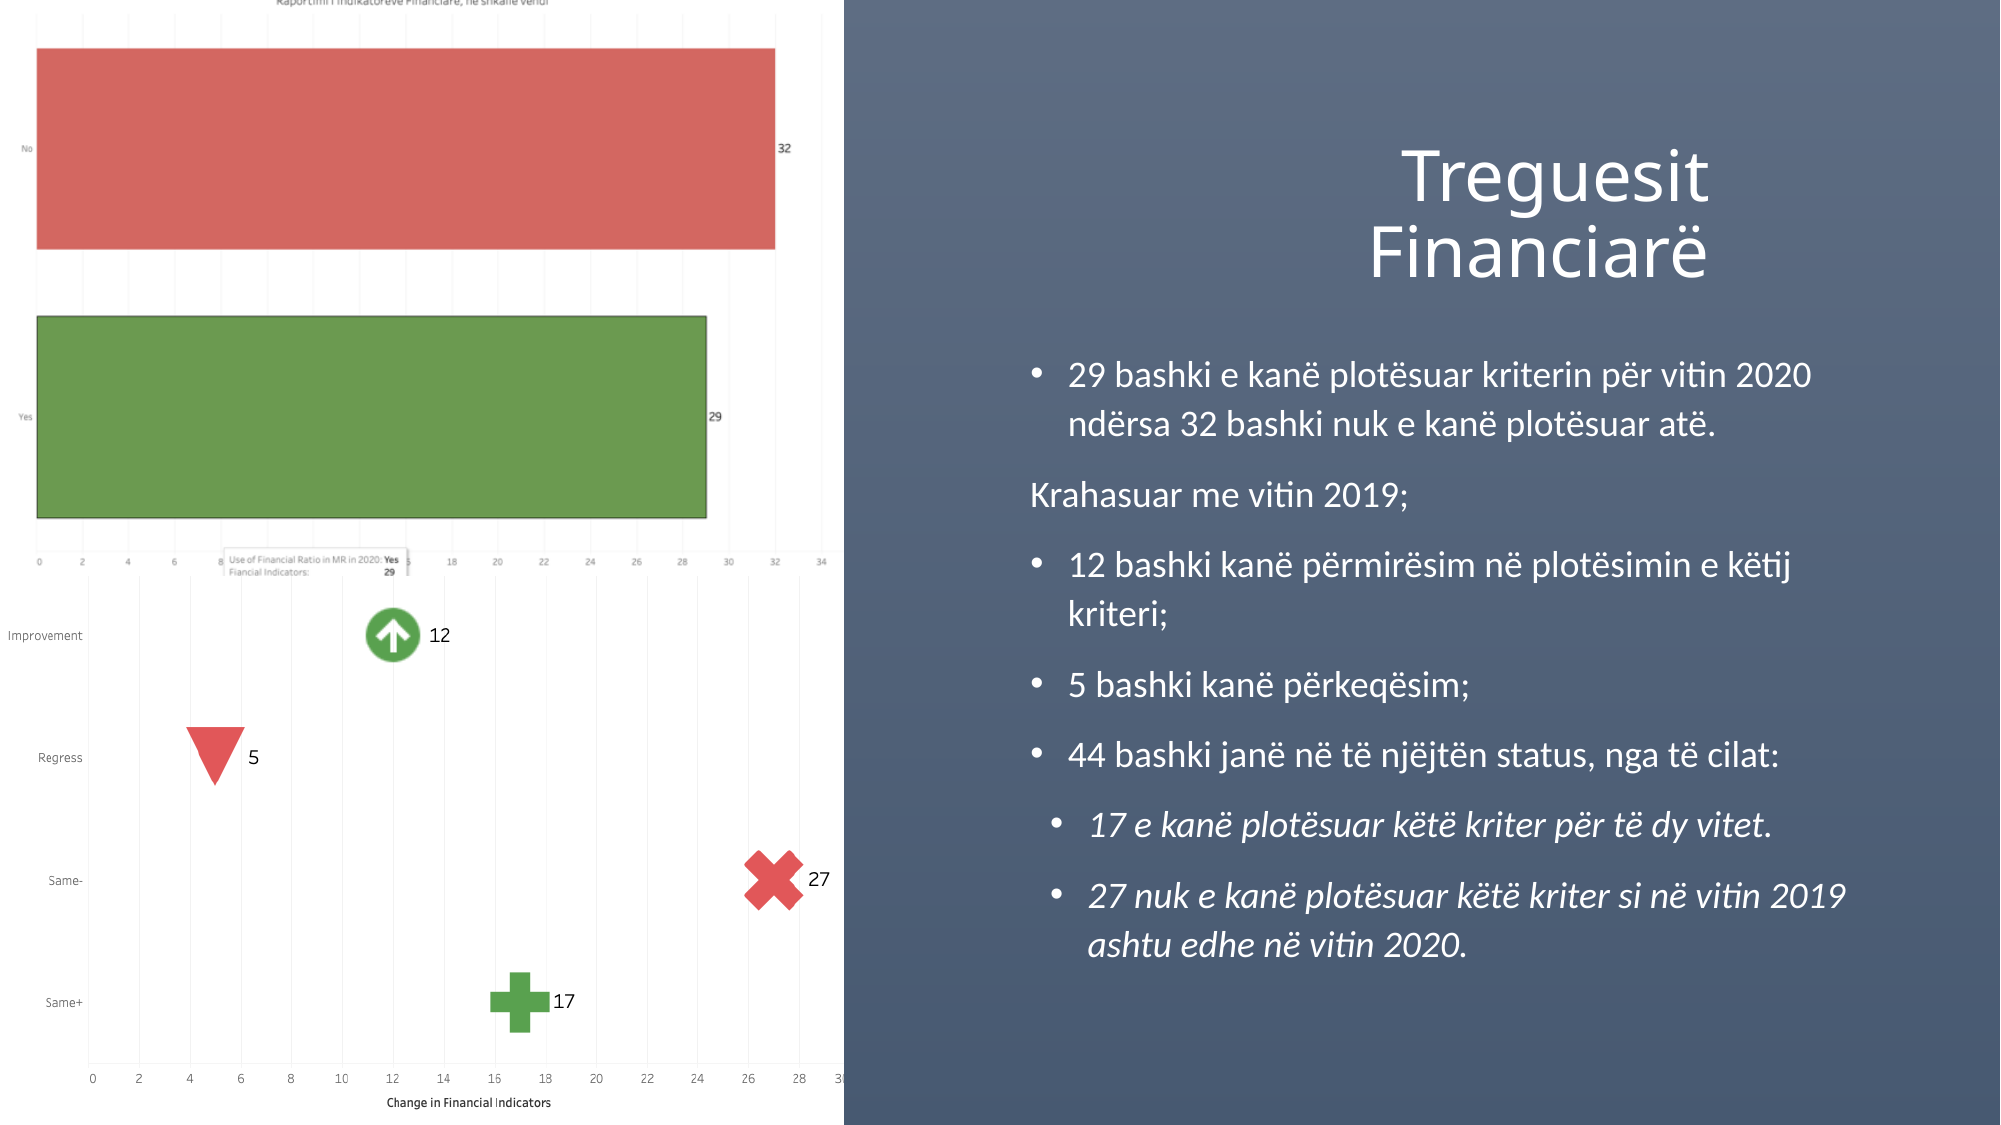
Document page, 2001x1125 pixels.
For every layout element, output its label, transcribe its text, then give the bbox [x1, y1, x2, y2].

picture [0, 0, 844, 1125]
title Treguesit Financiarë [1057, 132, 1725, 262]
list 29 bashki e kanë plotësuar kriterin për vitin 2020 ndërsa 32 bashki nuk e kanë plotësuar atë. Krahasuar me vitin 2019; 12 bashki kanë përmirësim në plotësimin e këtij kriteri; 5 bashki kanë përkeqësim; 44 bashki janë në të njëjtën status, nga të cilat: 17 e kanë plotësuar këtë kriter për të dy vitet. 27 nuk e kanë plotësuar këtë kriter si në vitin 2019 ashtu edhe në vitin 2020. [1015, 262, 1886, 1048]
